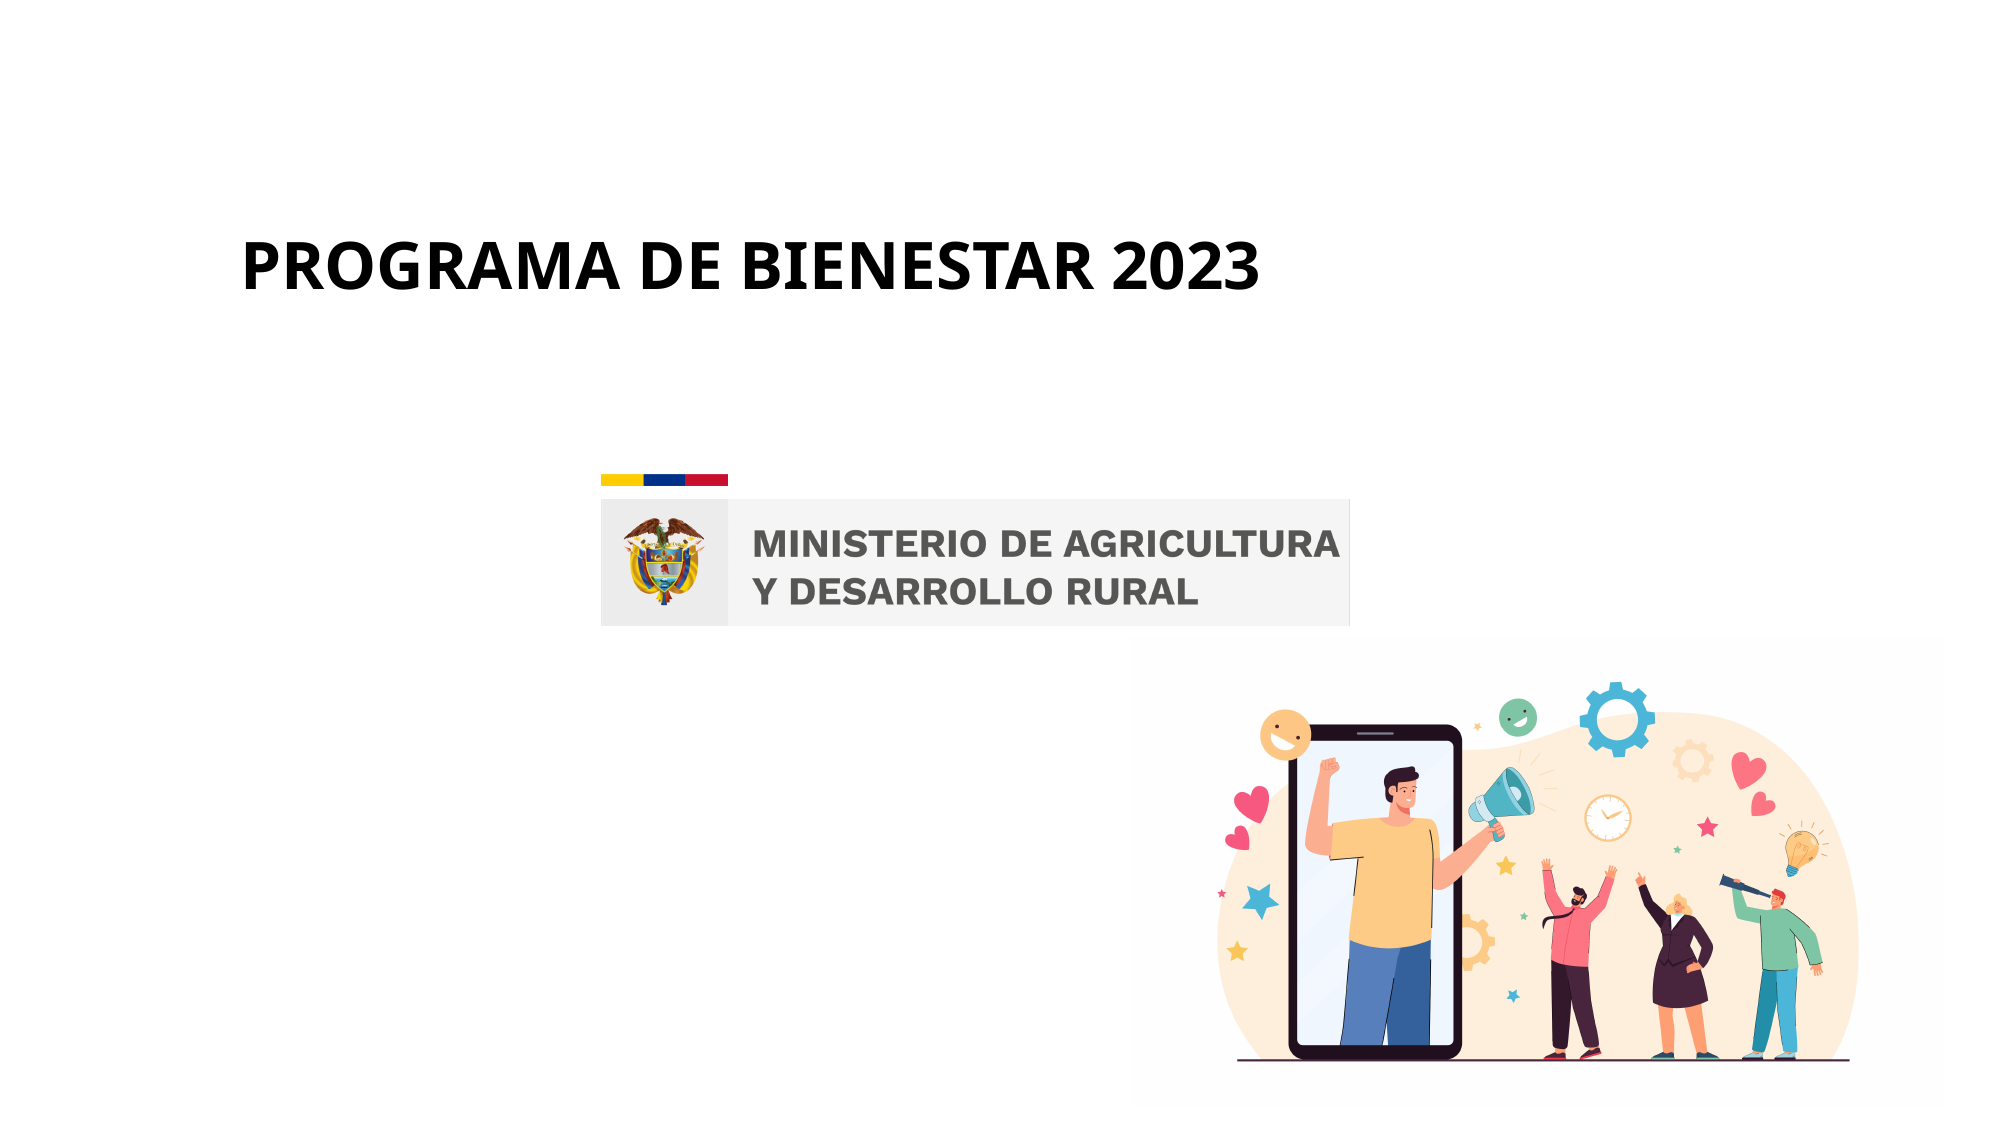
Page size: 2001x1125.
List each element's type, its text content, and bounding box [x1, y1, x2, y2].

text_box PROGRAMA DE BIENESTAR 2023 [130, 216, 1373, 310]
picture [1131, 637, 1945, 1106]
picture [601, 474, 728, 486]
picture [601, 499, 1350, 626]
